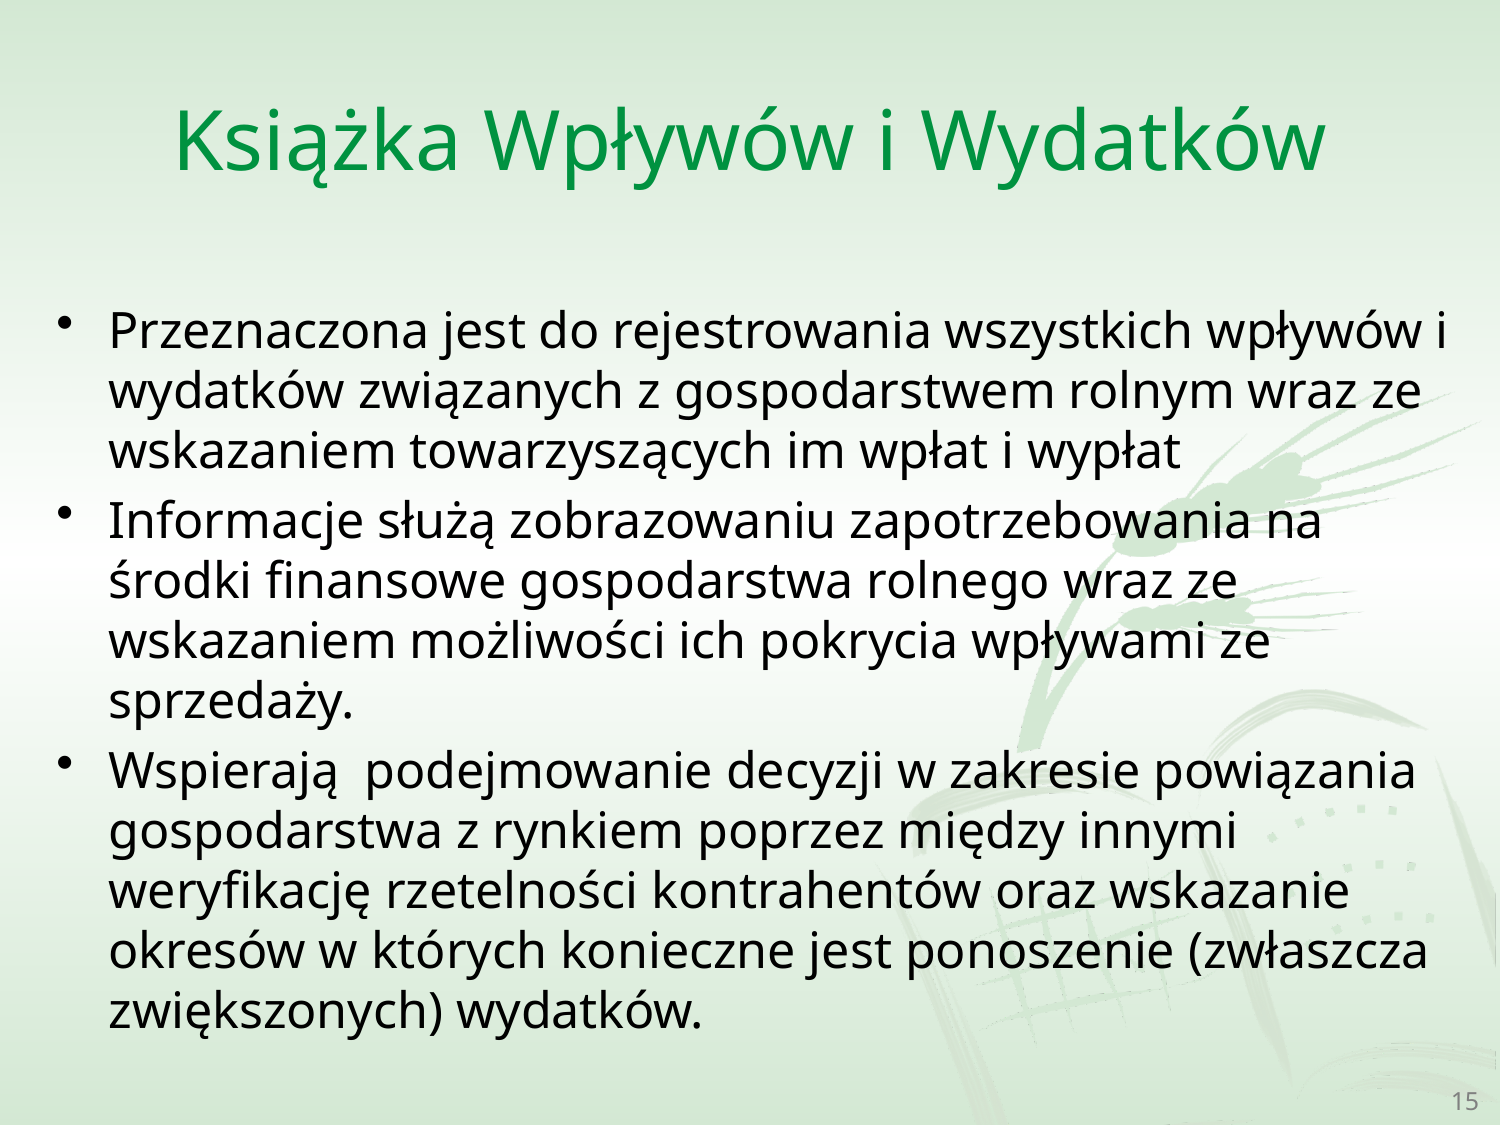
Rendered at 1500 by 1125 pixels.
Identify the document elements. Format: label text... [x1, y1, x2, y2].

picture [873, 384, 1500, 1125]
title Książka Wpływów i Wydatków [0, 54, 1500, 220]
slide_number 15 [1293, 1078, 1495, 1118]
list Przeznaczona jest do rejestrowania wszystkich wpływów i wydatków związanych z gospodarstwem rolnym wraz ze wskazaniem towarzyszących im wpłat i wypłat Informacje służą zobrazowaniu zapotrzebowania na środki finansowe gospodarstwa rolnego wraz ze wskazaniem możliwości ich pokrycia wpływami ze sprzedaży. Wspierają podejmowanie decyzji w zakresie powiązania gospodarstwa z rynkiem poprzez między innymi weryfikację rzetelności kontrahentów oraz wskazanie okresów w których konieczne jest ponoszenie (zwłaszcza zwiększonych) wydatków. [41, 290, 1471, 1047]
